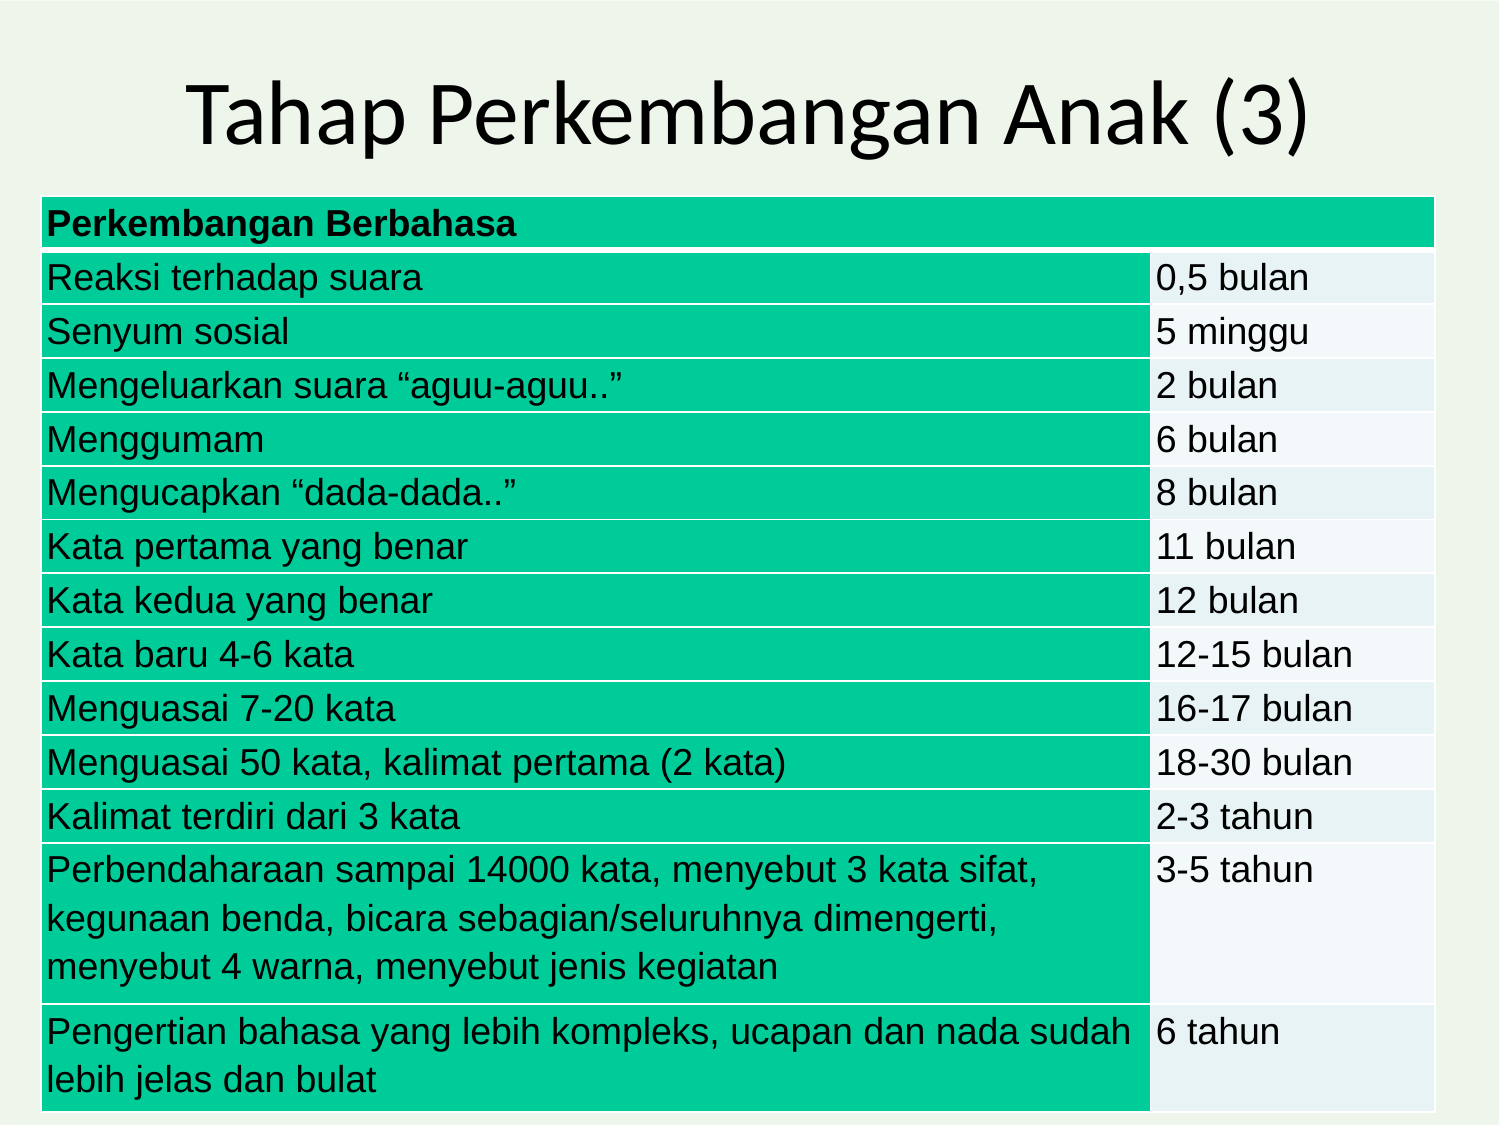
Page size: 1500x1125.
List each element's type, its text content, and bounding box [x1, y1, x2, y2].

table_cell 12 bulan [1151, 574, 1434, 626]
table_cell Reaksi terhadap suara [42, 253, 1150, 303]
table_cell Mengeluarkan suara “aguu-aguu..” [42, 359, 1150, 411]
table_cell 2 bulan [1151, 359, 1434, 411]
table_cell 11 bulan [1151, 520, 1434, 572]
table_cell Menguasai 7-20 kata [42, 682, 1150, 734]
table_cell 18-30 bulan [1151, 736, 1434, 788]
table_cell 0,5 bulan [1151, 253, 1434, 303]
table_cell 3-5 tahun [1151, 844, 1434, 1003]
table_cell 12-15 bulan [1151, 628, 1434, 680]
table_header Perkembangan Berbahasa [42, 197, 1434, 247]
table_cell Kata baru 4-6 kata [42, 628, 1150, 680]
table_cell Pengertian bahasa yang lebih kompleks, ucapan dan nada sudah lebih jelas dan bulat [42, 1005, 1150, 1111]
table_cell 2-3 tahun [1151, 790, 1434, 842]
table_cell Menguasai 50 kata, kalimat pertama (2 kata) [42, 736, 1150, 788]
table_cell Kata pertama yang benar [42, 520, 1150, 572]
table_cell Menggumam [42, 413, 1150, 465]
table_cell Mengucapkan “dada-dada..” [42, 467, 1150, 519]
table_cell Perbendaharaan sampai 14000 kata, menyebut 3 kata sifat, kegunaan benda, bicara sebagian/seluruhnya dimengerti, menyebut 4 warna, menyebut jenis kegiatan [42, 844, 1150, 1003]
table_cell Senyum sosial [42, 305, 1150, 357]
table_cell Kalimat terdiri dari 3 kata [42, 790, 1150, 842]
title Tahap Perkembangan Anak (3) [75, 45, 1425, 195]
table_cell 6 tahun [1151, 1005, 1434, 1111]
table_cell 6 bulan [1151, 413, 1434, 465]
table_cell 5 minggu [1151, 305, 1434, 357]
picture [0, 0, 1500, 1125]
table_cell 16-17 bulan [1151, 682, 1434, 734]
table_cell Kata kedua yang benar [42, 574, 1150, 626]
table_cell 8 bulan [1151, 467, 1434, 519]
